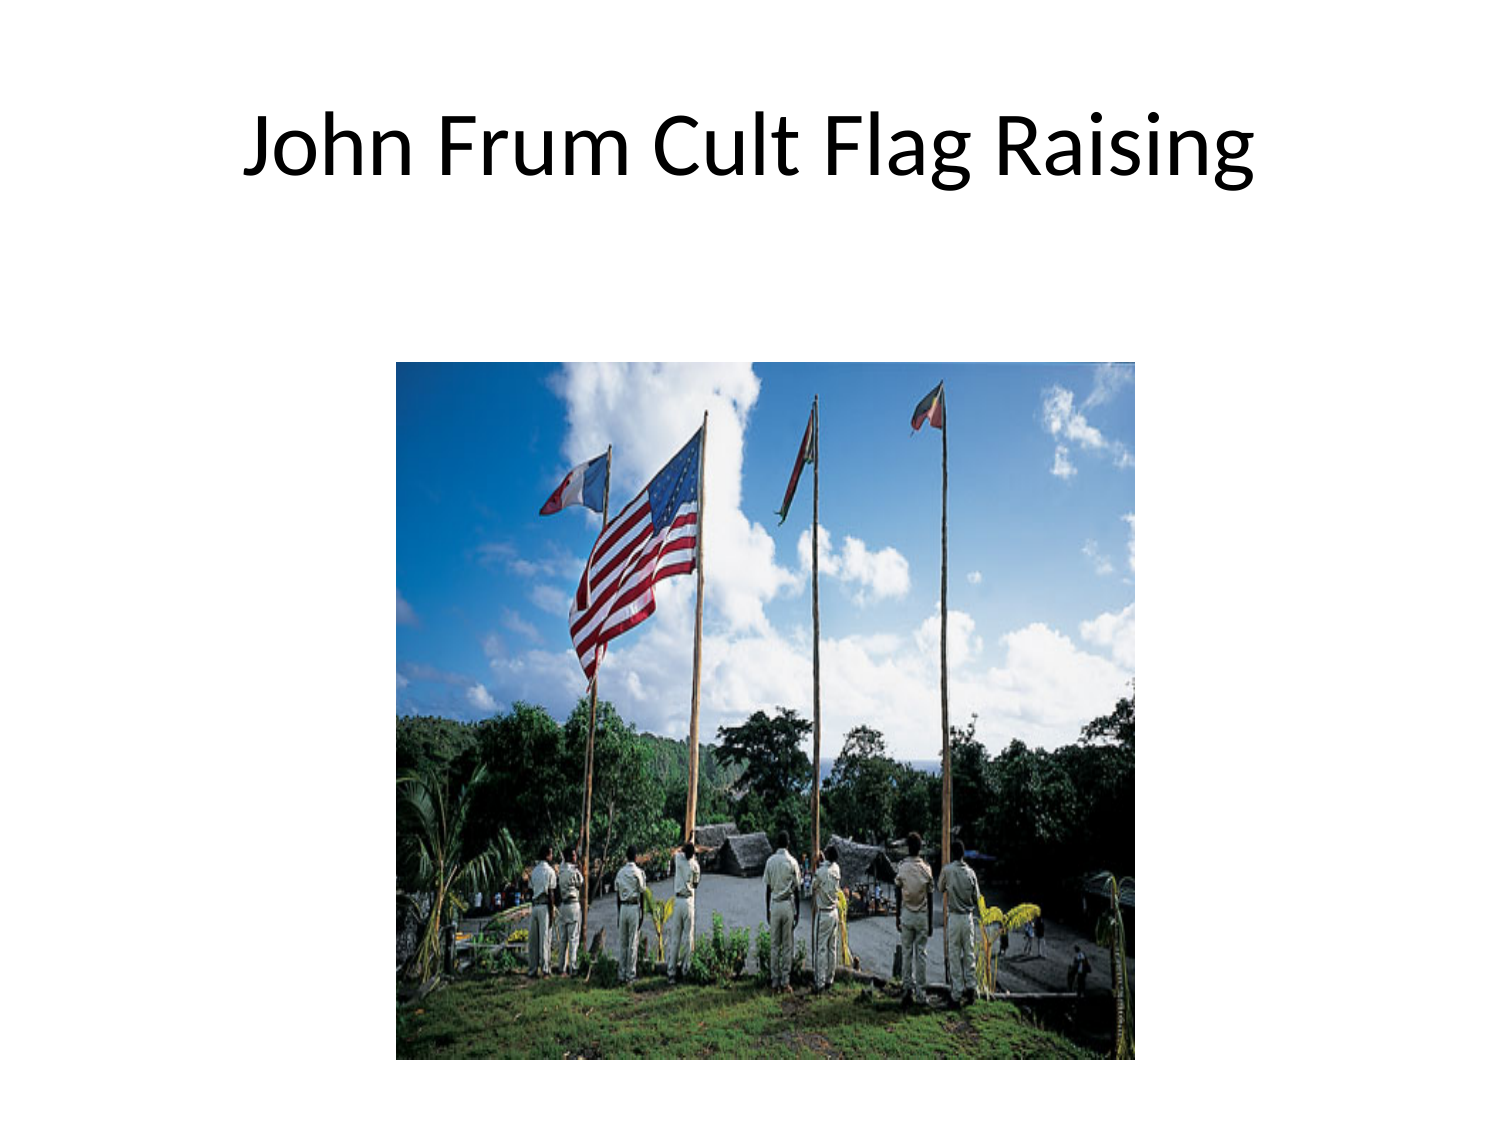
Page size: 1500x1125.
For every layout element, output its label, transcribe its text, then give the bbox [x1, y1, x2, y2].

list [395, 362, 1135, 1060]
title John Frum Cult Flag Raising [75, 45, 1425, 233]
